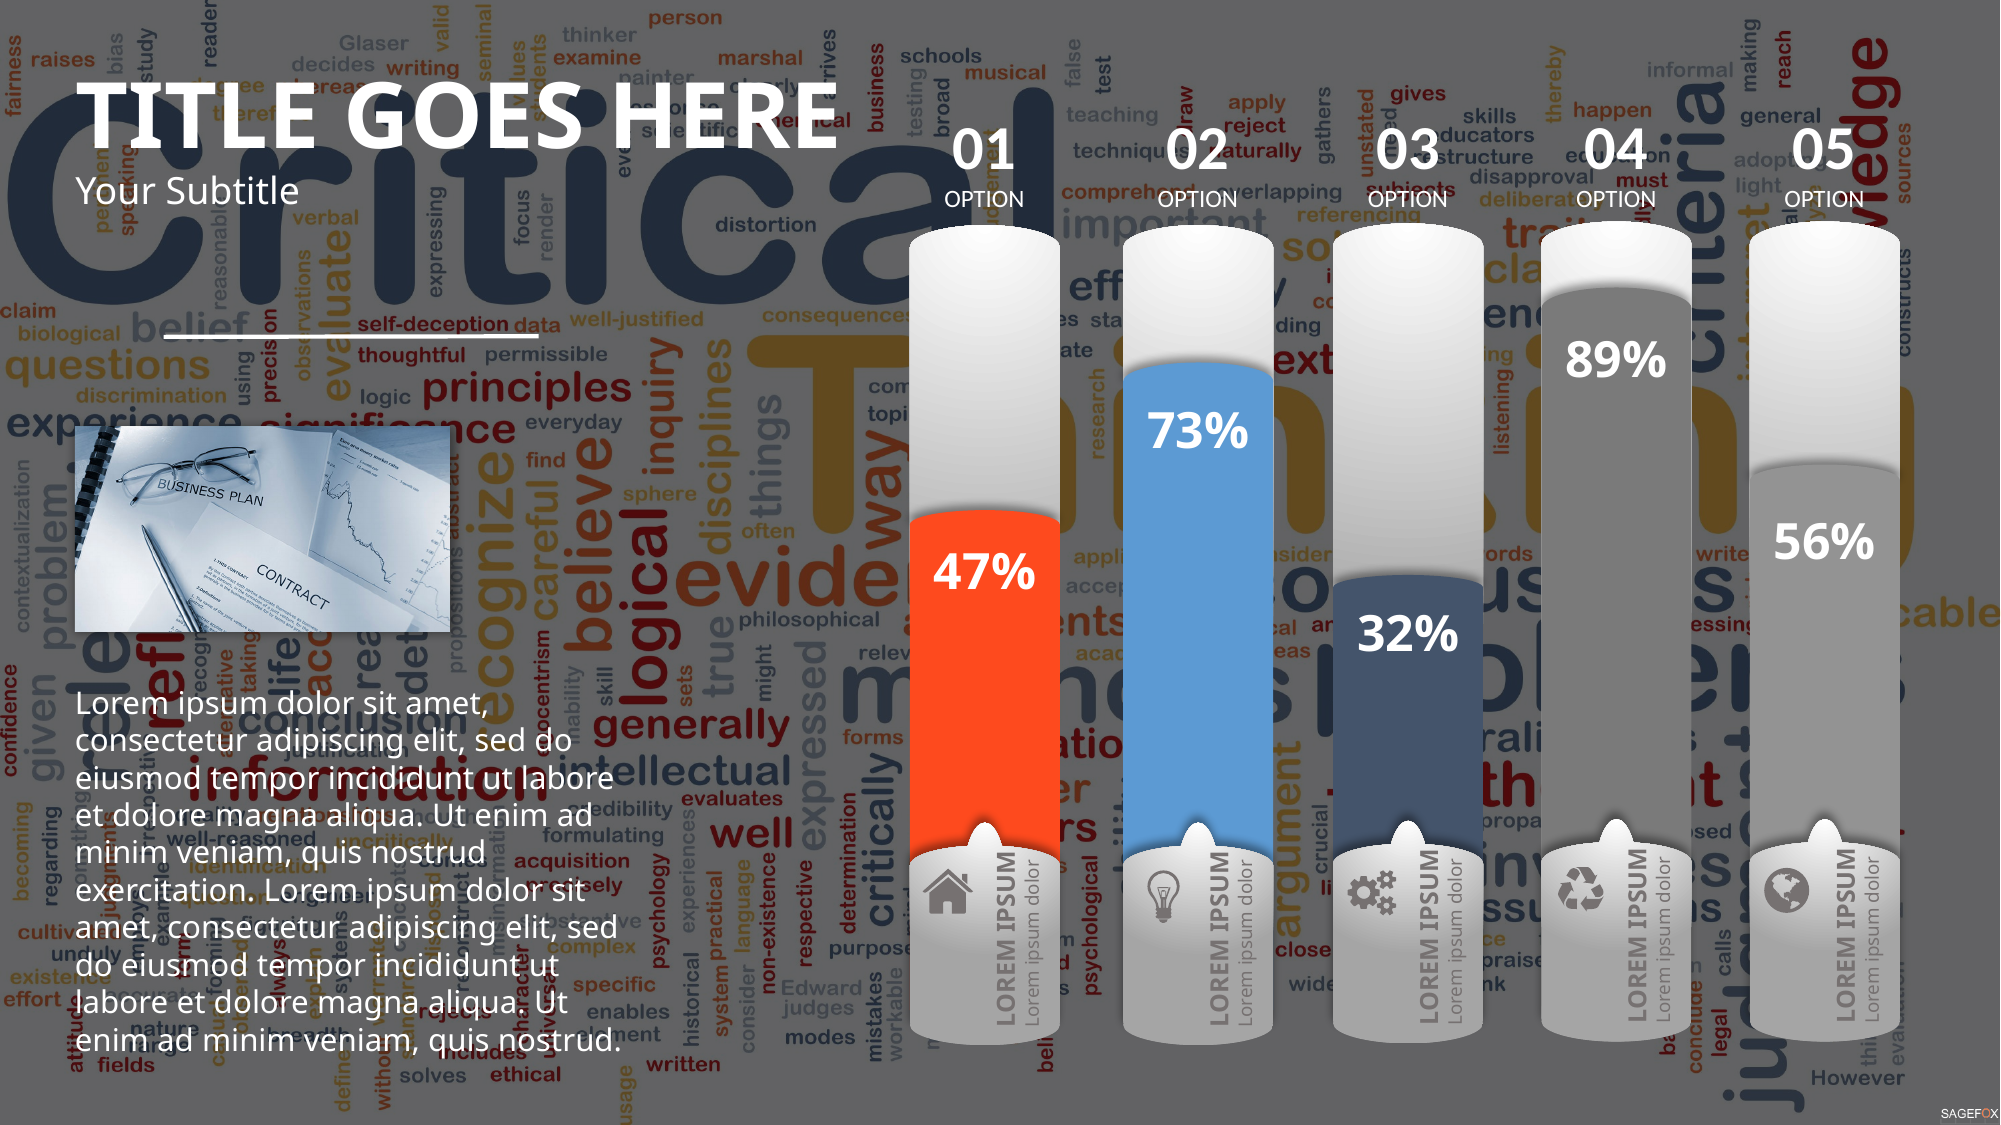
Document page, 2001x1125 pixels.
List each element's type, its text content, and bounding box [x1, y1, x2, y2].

text_box Lorem ipsum dolor sit amet, consectetur adipiscing elit, sed do eiusmod tempor incididunt ut labore et dolore magna aliqua. Ut enim ad minim veniam, quis nostrud exercitation. Lorem ipsum dolor sit amet, consectetur adipiscing elit, sed do eiusmod tempor incididunt ut labore et dolore magna aliqua. Ut enim ad minim veniam, quis nostrud. [60, 675, 642, 1065]
picture [447, 426, 457, 636]
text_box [1123, 362, 1274, 822]
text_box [1541, 819, 1692, 1042]
text_box [74, 426, 451, 632]
text_box 01 OPTION [909, 99, 1060, 220]
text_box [1333, 574, 1484, 820]
text_box 05 OPTION [1749, 99, 1900, 220]
picture [1940, 0, 2001, 1125]
text_box [1332, 222, 1485, 576]
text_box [909, 822, 1060, 1046]
text_box 04 OPTION [1541, 99, 1692, 220]
text_box 02 OPTION [1123, 99, 1273, 220]
text_box [908, 224, 1061, 513]
text_box [1748, 220, 1901, 467]
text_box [1541, 287, 1692, 819]
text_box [1749, 819, 1900, 1042]
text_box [1749, 464, 1900, 819]
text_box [1333, 820, 1484, 1044]
text_box [1540, 220, 1693, 296]
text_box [1123, 822, 1274, 1046]
text_box [1122, 224, 1275, 368]
text_box 03 OPTION [1333, 99, 1483, 220]
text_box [909, 510, 1060, 822]
text_box TITLE GOES HERE Your Subtitle [60, 49, 1036, 220]
